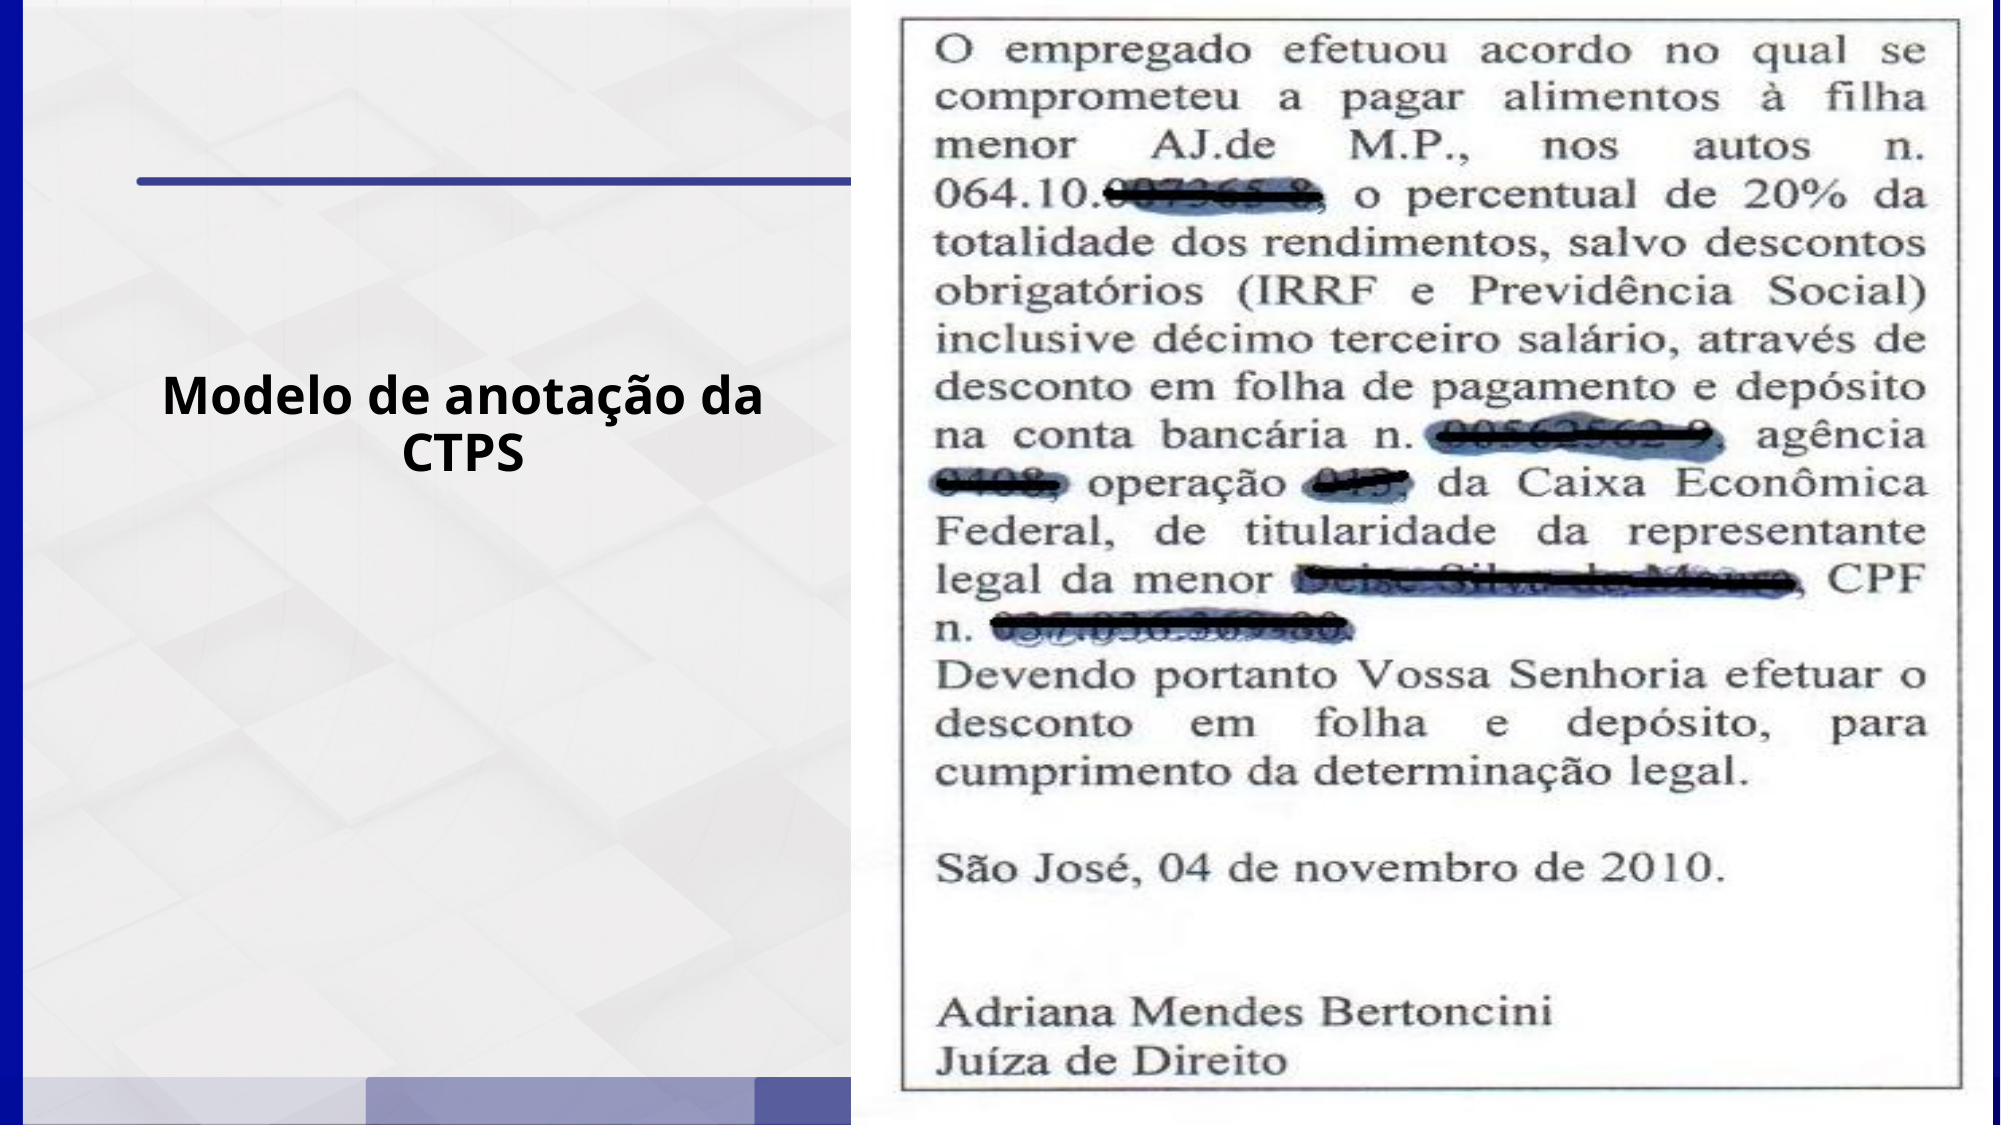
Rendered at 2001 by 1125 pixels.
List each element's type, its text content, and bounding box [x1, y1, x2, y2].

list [850, 0, 1993, 1125]
title Modelo de anotação da CTPS [99, 313, 827, 539]
picture [1993, 0, 2001, 1125]
picture [0, 0, 850, 1125]
